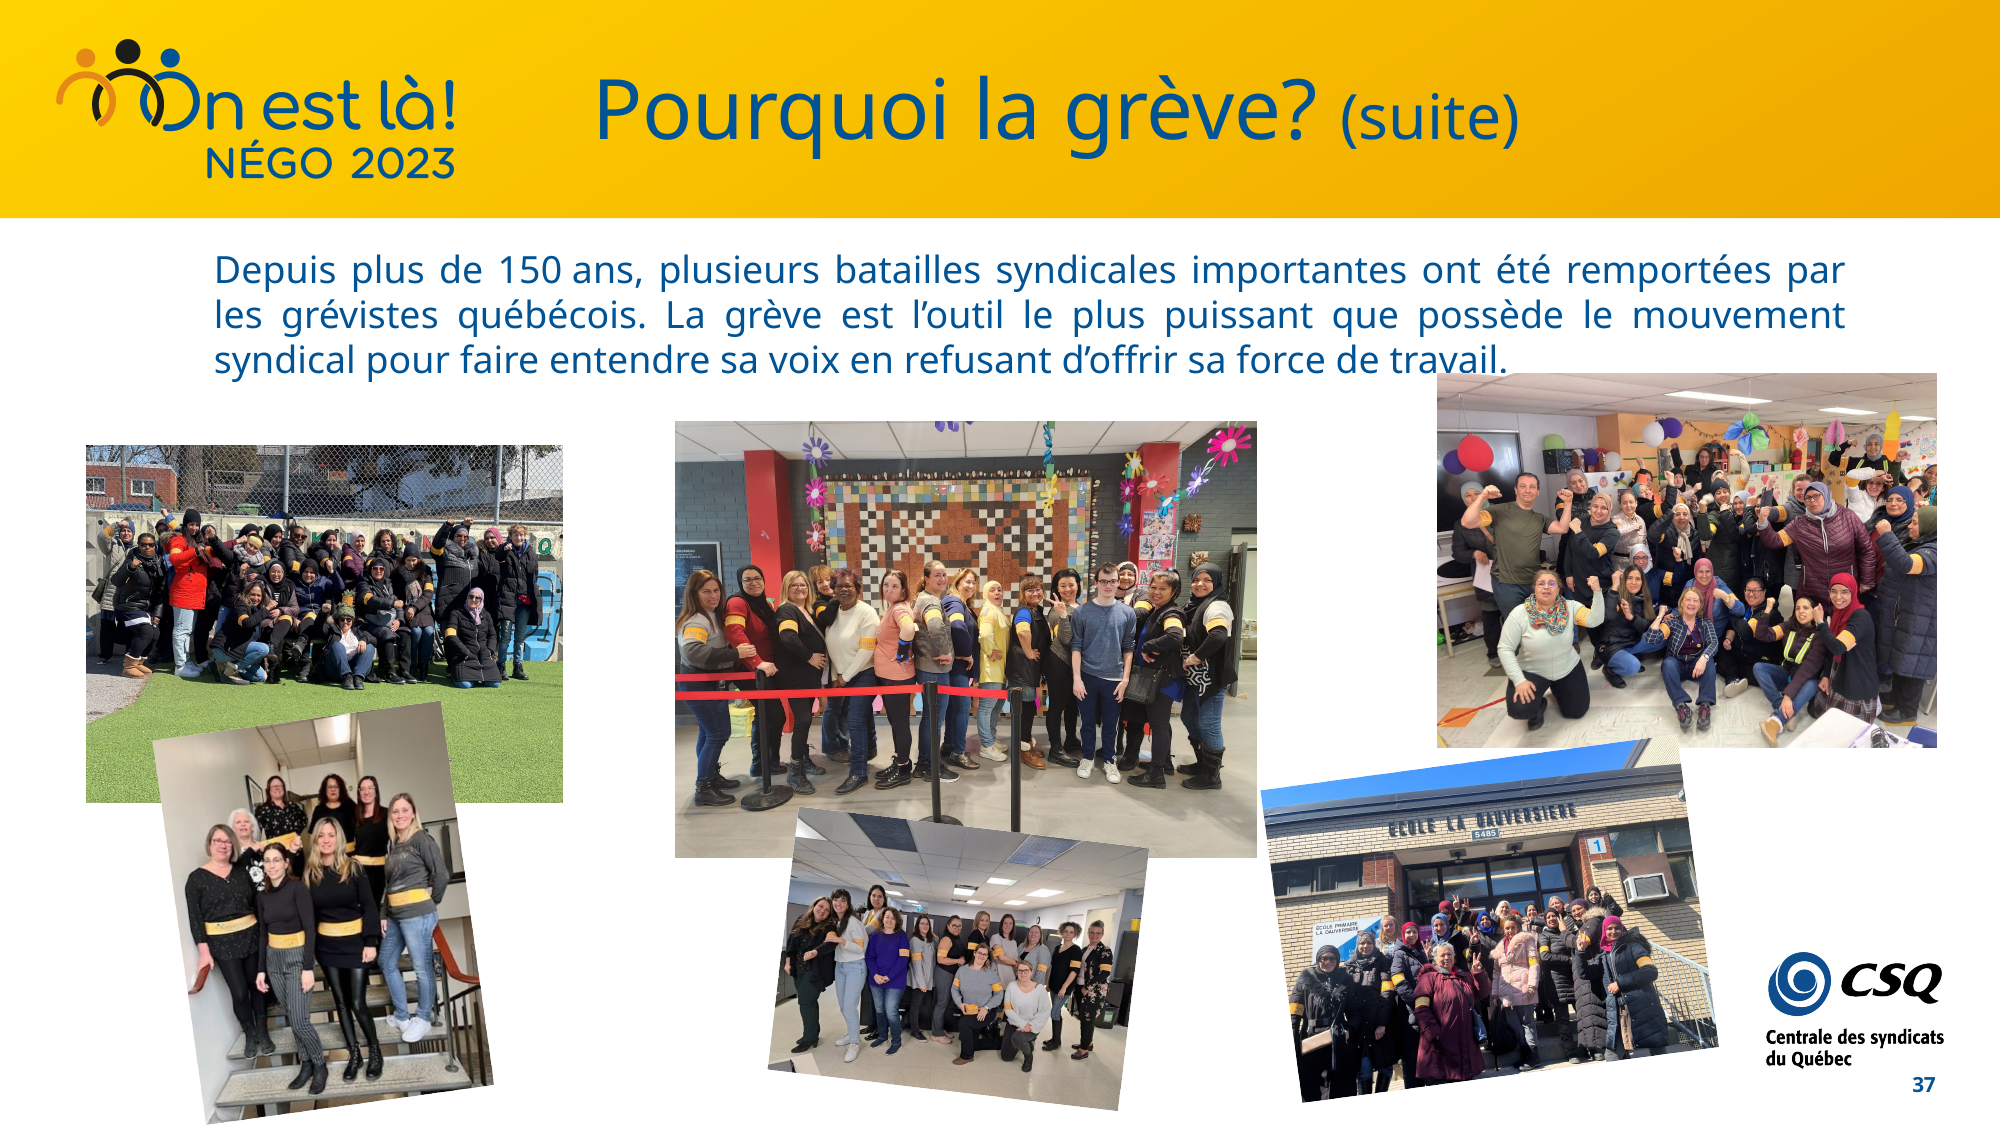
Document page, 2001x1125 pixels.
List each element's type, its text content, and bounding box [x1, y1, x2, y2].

list Depuis plus de 150 ans, plusieurs batailles syndicales importantes ont été remportées par les grévistes québécois. La grève est l’outil le plus puissant que possède le mouvement syndical pour faire entendre sa voix en refusant d’offrir sa force de travail. [198, 238, 1863, 936]
title Pourquoi la grève? (suite) [577, 59, 1863, 212]
slide_number 37 [1639, 1064, 1951, 1124]
picture [0, 0, 2000, 1125]
